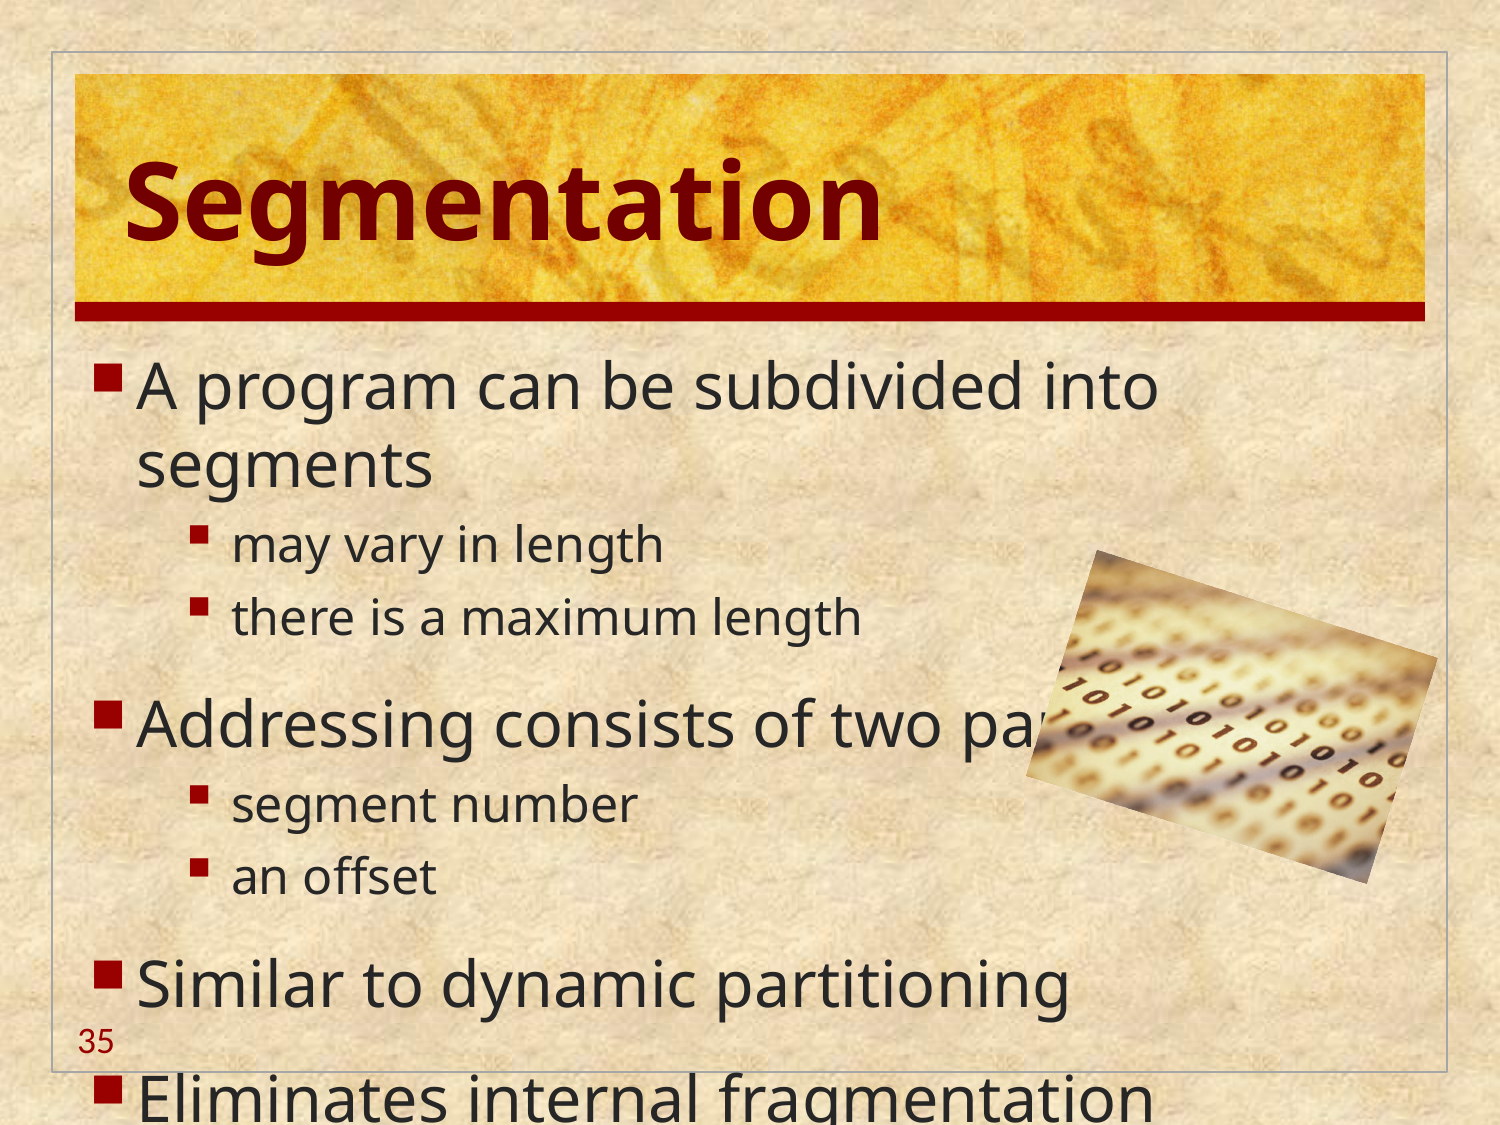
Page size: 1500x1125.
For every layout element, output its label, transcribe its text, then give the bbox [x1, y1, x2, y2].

title Segmentation [108, 74, 1392, 263]
picture [1026, 550, 1437, 884]
picture [0, 0, 1500, 1125]
picture [53, 53, 1446, 1071]
list A program can be subdivided into segments may vary in length there is a maximum length Addressing consists of two parts: segment number an offset Similar to dynamic partitioning Eliminates internal fragmentation [75, 337, 1450, 1125]
slide_number 35 [62, 1008, 150, 1069]
